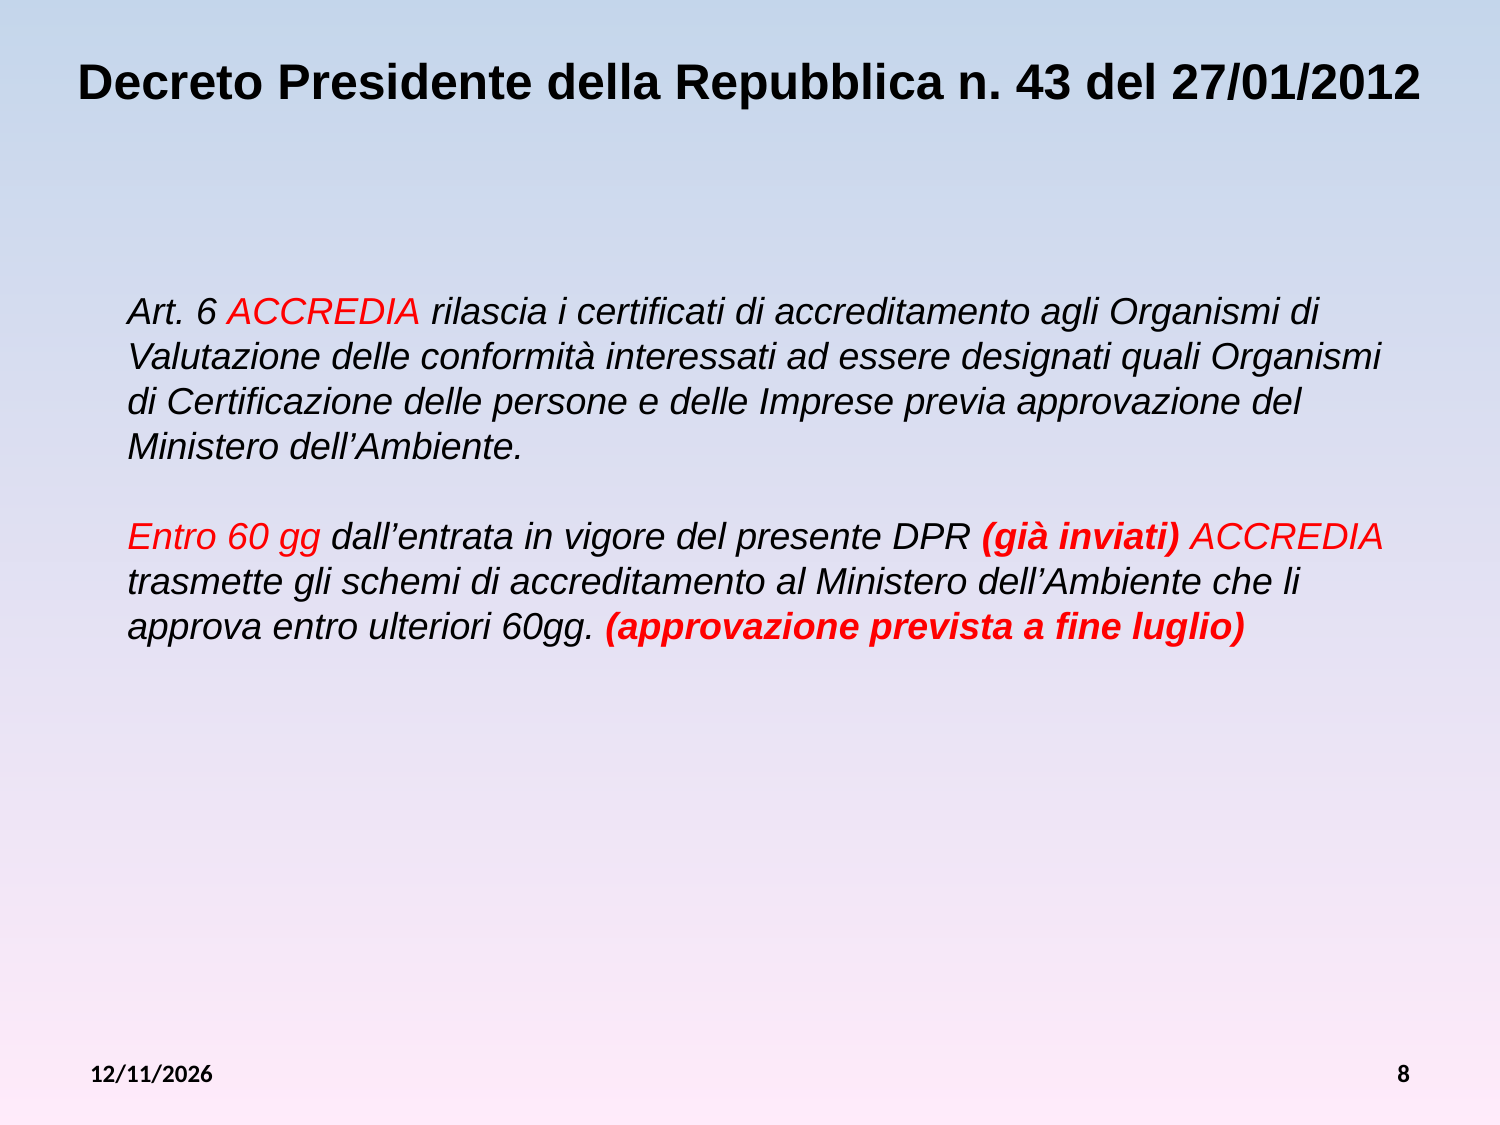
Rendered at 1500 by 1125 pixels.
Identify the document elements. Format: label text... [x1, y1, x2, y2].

slide_number 8 [1074, 1042, 1425, 1103]
text_box Art. 6 ACCREDIA rilascia i certificati di accreditamento agli Organismi di Valutazione delle conformità interessati ad essere designati quali Organismi di Certificazione delle persone e delle Imprese previa approvazione del Ministero dell’Ambiente. Entro 60 gg dall’entrata in vigore del presente DPR (già inviati) ACCREDIA trasmette gli schemi di accreditamento al Ministero dell’Ambiente che li approva entro ulteriori 60gg. (approvazione prevista a fine luglio) [112, 280, 1412, 655]
text_box Decreto Presidente della Repubblica n. 43 del 27/01/2012 [0, 42, 1500, 118]
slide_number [75, 1042, 425, 1103]
